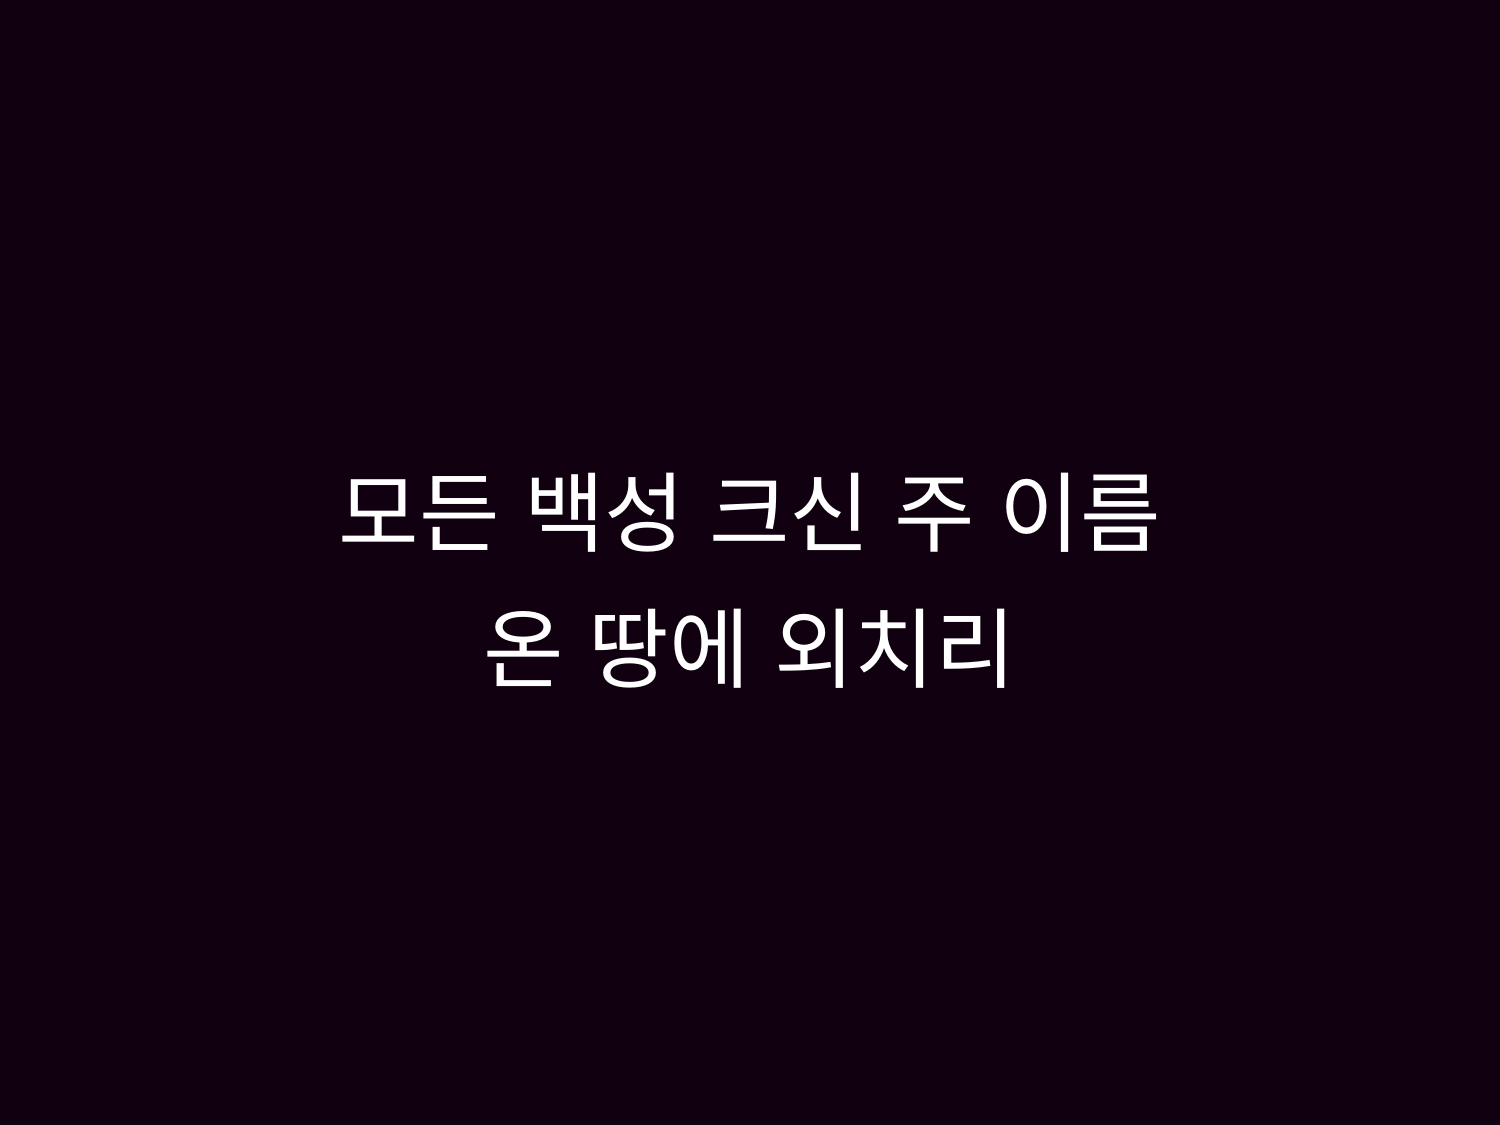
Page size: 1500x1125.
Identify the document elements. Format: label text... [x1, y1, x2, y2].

title 모든 백성 크신 주 이름 온 땅에 외치리 [0, 0, 1500, 1125]
